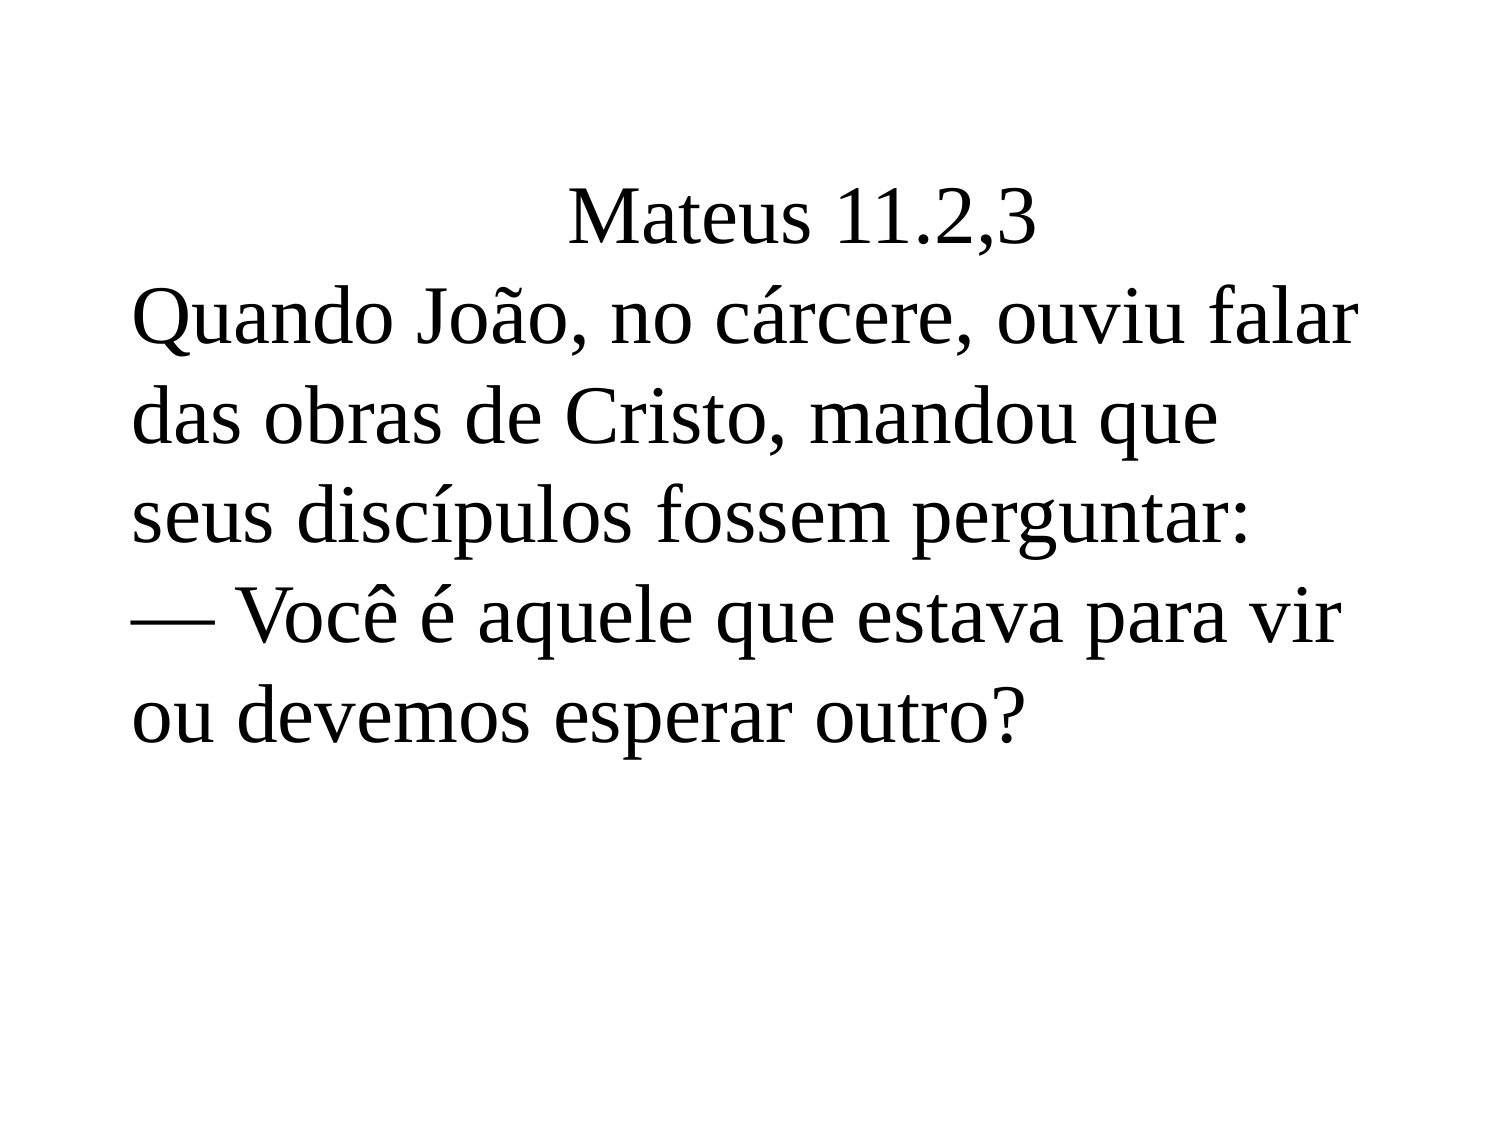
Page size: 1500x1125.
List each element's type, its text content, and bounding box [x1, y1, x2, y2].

text_box Mateus 11.2,3 Quando João, no cárcere, ouviu falar das obras de Cristo, mandou que seus discípulos fossem perguntar: — Você é aquele que estava para vir ou devemos esperar outro? [117, 152, 1383, 1125]
